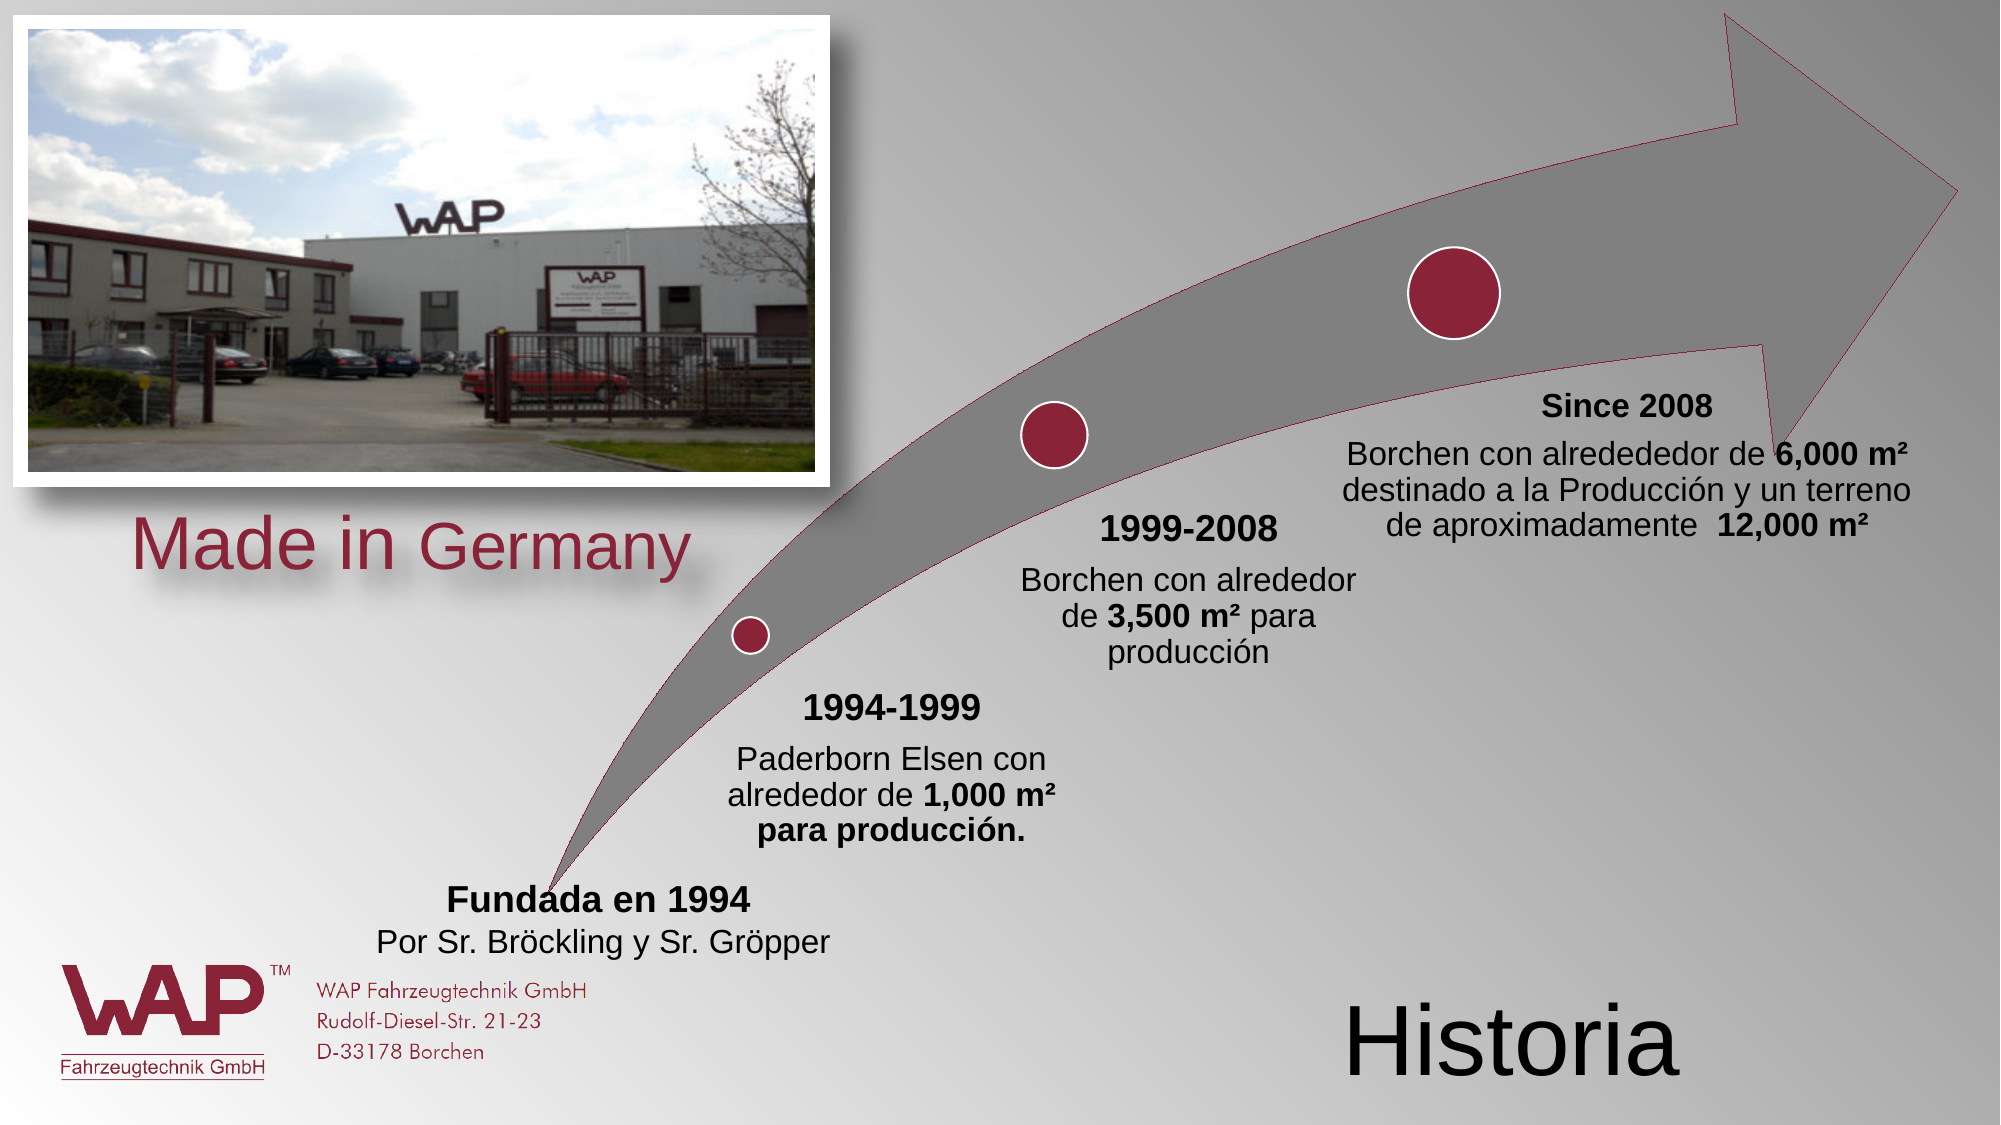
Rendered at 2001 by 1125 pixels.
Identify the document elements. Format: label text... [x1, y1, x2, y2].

picture [51, 958, 295, 1083]
picture [27, 29, 815, 473]
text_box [472, 13, 2000, 897]
text_box Historia [1022, 968, 2000, 1104]
text_box Fundada en 1994 Por Sr. Bröckling y Sr. Gröpper [275, 867, 932, 968]
picture [314, 978, 592, 1062]
text_box Made in Germany [51, 487, 472, 593]
